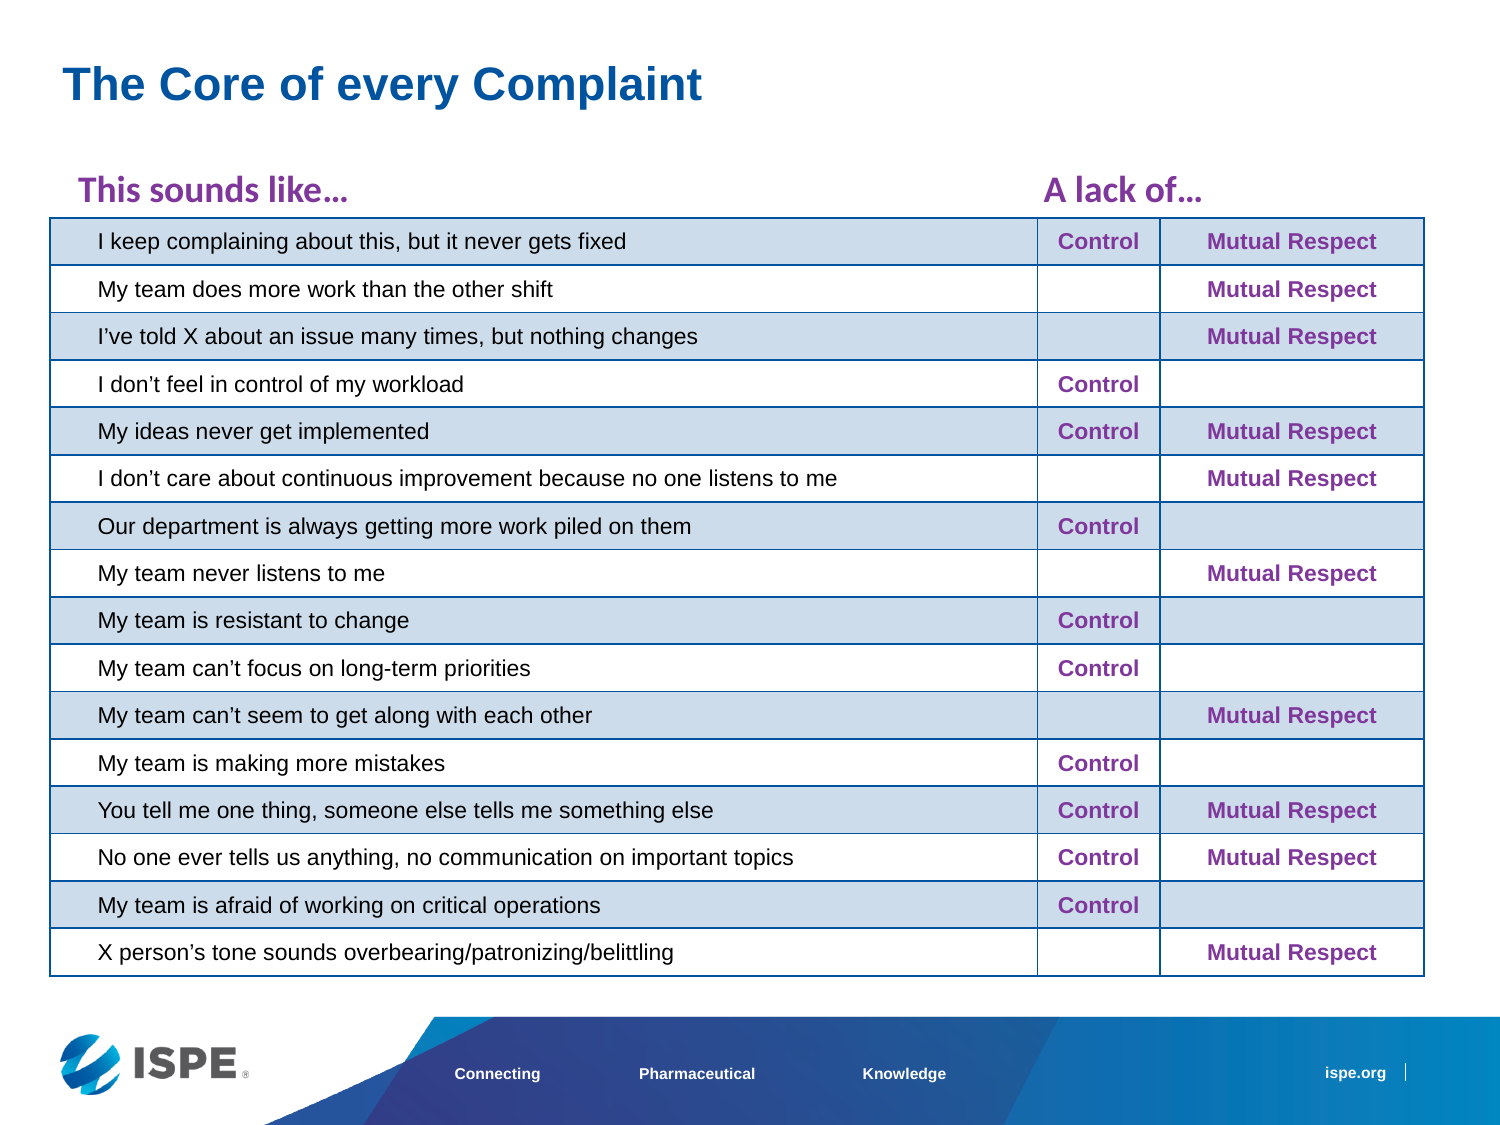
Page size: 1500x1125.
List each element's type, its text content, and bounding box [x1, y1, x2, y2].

table_cell Control [1038, 598, 1159, 643]
table_cell My team can’t focus on long-term priorities [51, 645, 1037, 691]
table_cell [1161, 361, 1423, 406]
table_cell Control [1038, 882, 1159, 927]
table_cell [1161, 645, 1423, 691]
table_cell Mutual Respect [1161, 692, 1423, 738]
table_cell [1161, 503, 1423, 549]
table_cell My ideas never get implemented [51, 408, 1037, 454]
table_cell Control [1038, 361, 1159, 406]
table_cell My team is resistant to change [51, 598, 1037, 643]
table_cell Control [1038, 503, 1159, 549]
list The Core of every Complaint [62, 62, 1438, 218]
table_cell [1038, 313, 1159, 359]
table_cell [1038, 692, 1159, 738]
table_header Mutual Respect [1161, 219, 1423, 264]
table_cell Mutual Respect [1161, 456, 1423, 501]
table_cell Mutual Respect [1161, 266, 1423, 312]
table_cell You tell me one thing, someone else tells me something else [51, 787, 1037, 833]
table_cell Control [1038, 787, 1159, 833]
table_cell Mutual Respect [1161, 408, 1423, 454]
table_cell [1038, 456, 1159, 501]
table_cell [1161, 882, 1423, 927]
table_cell My team is making more mistakes [51, 740, 1037, 785]
picture [0, 0, 1500, 1125]
table_cell [1161, 740, 1423, 785]
table_cell [1038, 266, 1159, 312]
table_cell Control [1038, 834, 1159, 880]
table_cell Our department is always getting more work piled on them [51, 503, 1037, 549]
table_cell My team can’t seem to get along with each other [51, 692, 1037, 738]
table_cell Mutual Respect [1161, 313, 1423, 359]
table_cell [1038, 929, 1159, 975]
table_cell [1161, 598, 1423, 643]
table_cell Mutual Respect [1161, 787, 1423, 833]
table_cell Mutual Respect [1161, 550, 1423, 596]
table_cell Mutual Respect [1161, 929, 1423, 975]
table_cell I don’t care about continuous improvement because no one listens to me [51, 456, 1037, 501]
table_cell Control [1038, 740, 1159, 785]
text_box This sounds like… [63, 157, 365, 217]
table_cell I’ve told X about an issue many times, but nothing changes [51, 313, 1037, 359]
table_cell [1038, 550, 1159, 596]
table_cell My team does more work than the other shift [51, 266, 1037, 312]
table_cell Control [1038, 645, 1159, 691]
table_cell X person’s tone sounds overbearing/patronizing/belittling [51, 929, 1037, 975]
table_header Control [1038, 219, 1159, 264]
table_header I keep complaining about this, but it never gets fixed [51, 219, 1037, 264]
table_cell My team never listens to me [51, 550, 1037, 596]
table_cell Control [1038, 408, 1159, 454]
table_cell My team is afraid of working on critical operations [51, 882, 1037, 927]
table_cell I don’t feel in control of my workload [51, 361, 1037, 406]
text_box A lack of… [1028, 157, 1219, 217]
table_cell Mutual Respect [1161, 834, 1423, 880]
table_cell No one ever tells us anything, no communication on important topics [51, 834, 1037, 880]
